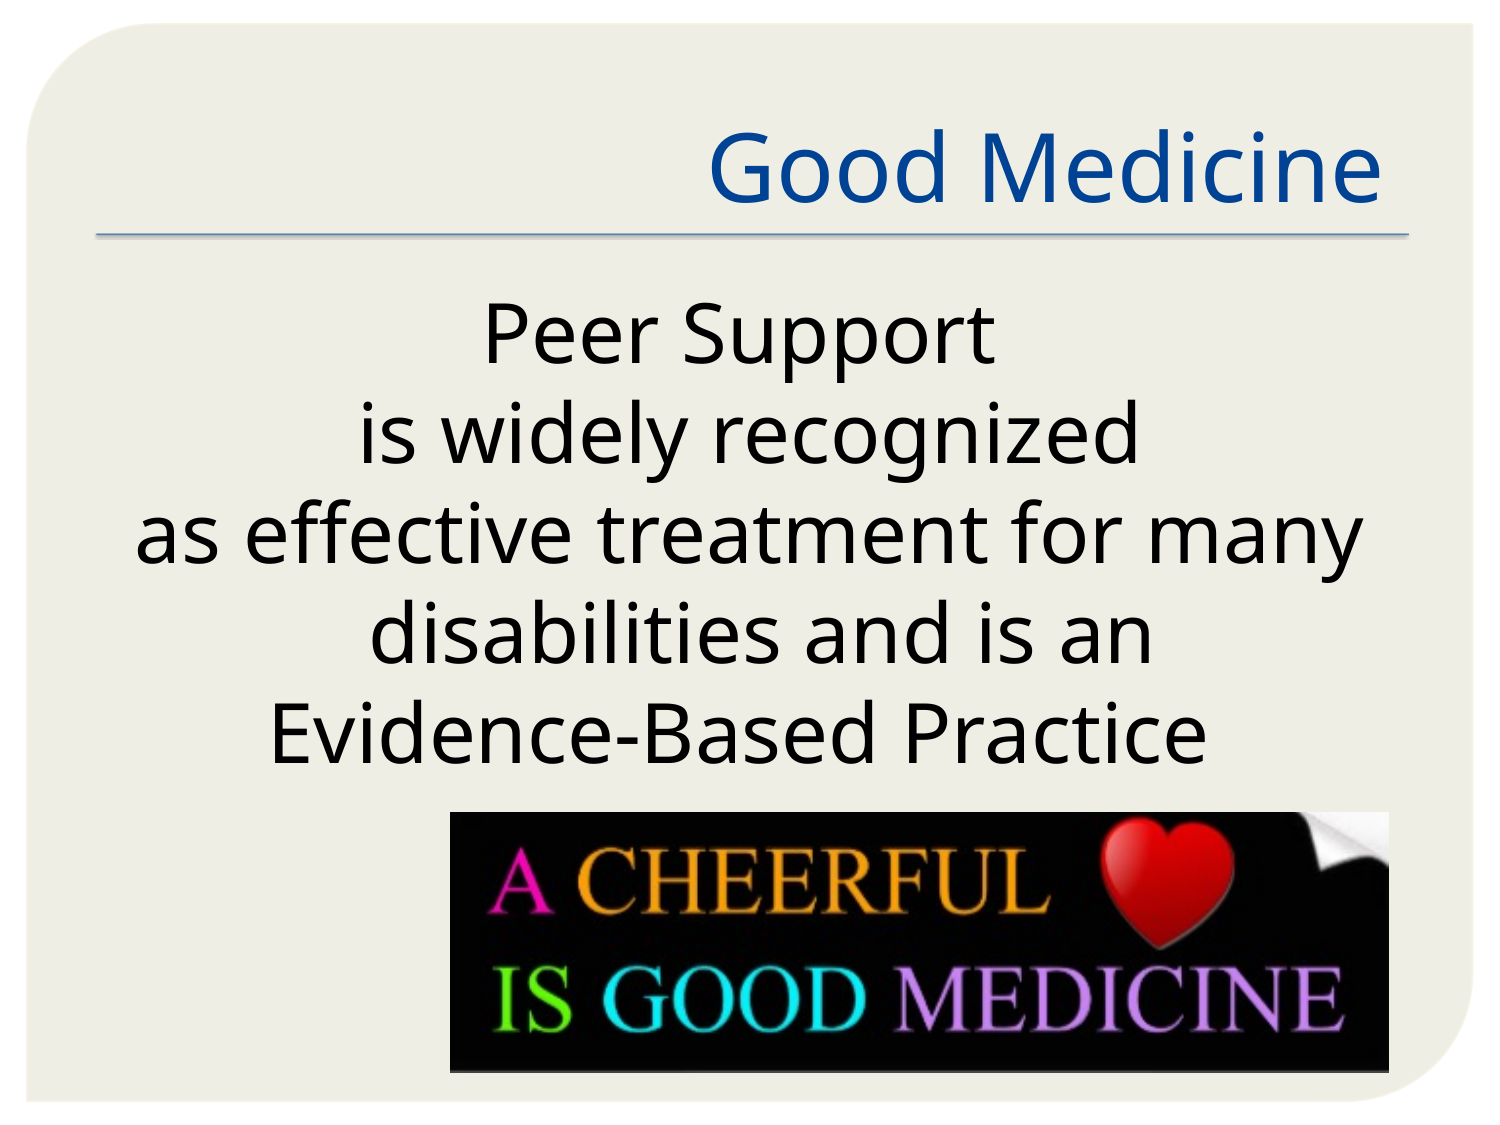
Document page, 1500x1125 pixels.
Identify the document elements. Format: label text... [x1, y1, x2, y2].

list Peer Support is widely recognized as effective treatment for many disabilities and is an Evidence-Based Practice [75, 270, 1425, 1013]
picture [449, 812, 1389, 1074]
title Good Medicine [75, 41, 1425, 230]
